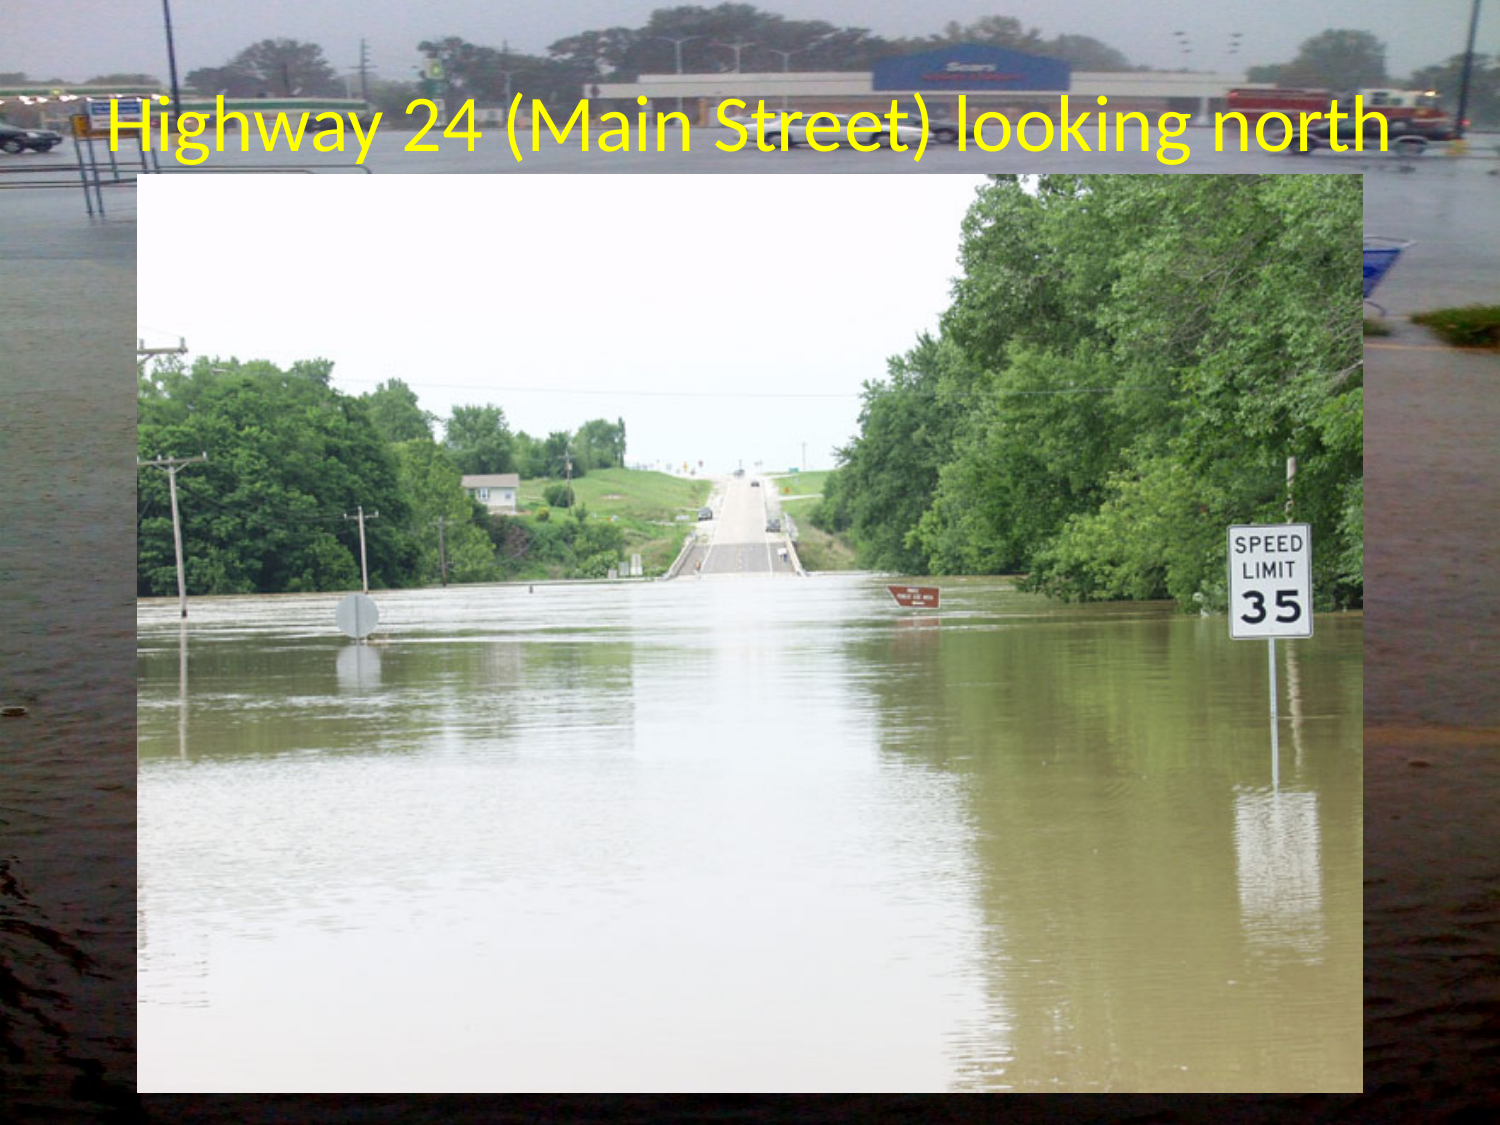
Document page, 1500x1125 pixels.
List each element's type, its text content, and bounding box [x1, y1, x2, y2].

title Highway 24 (Main Street) looking north [37, 24, 1463, 213]
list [137, 174, 1363, 1094]
picture [0, 0, 1500, 1125]
